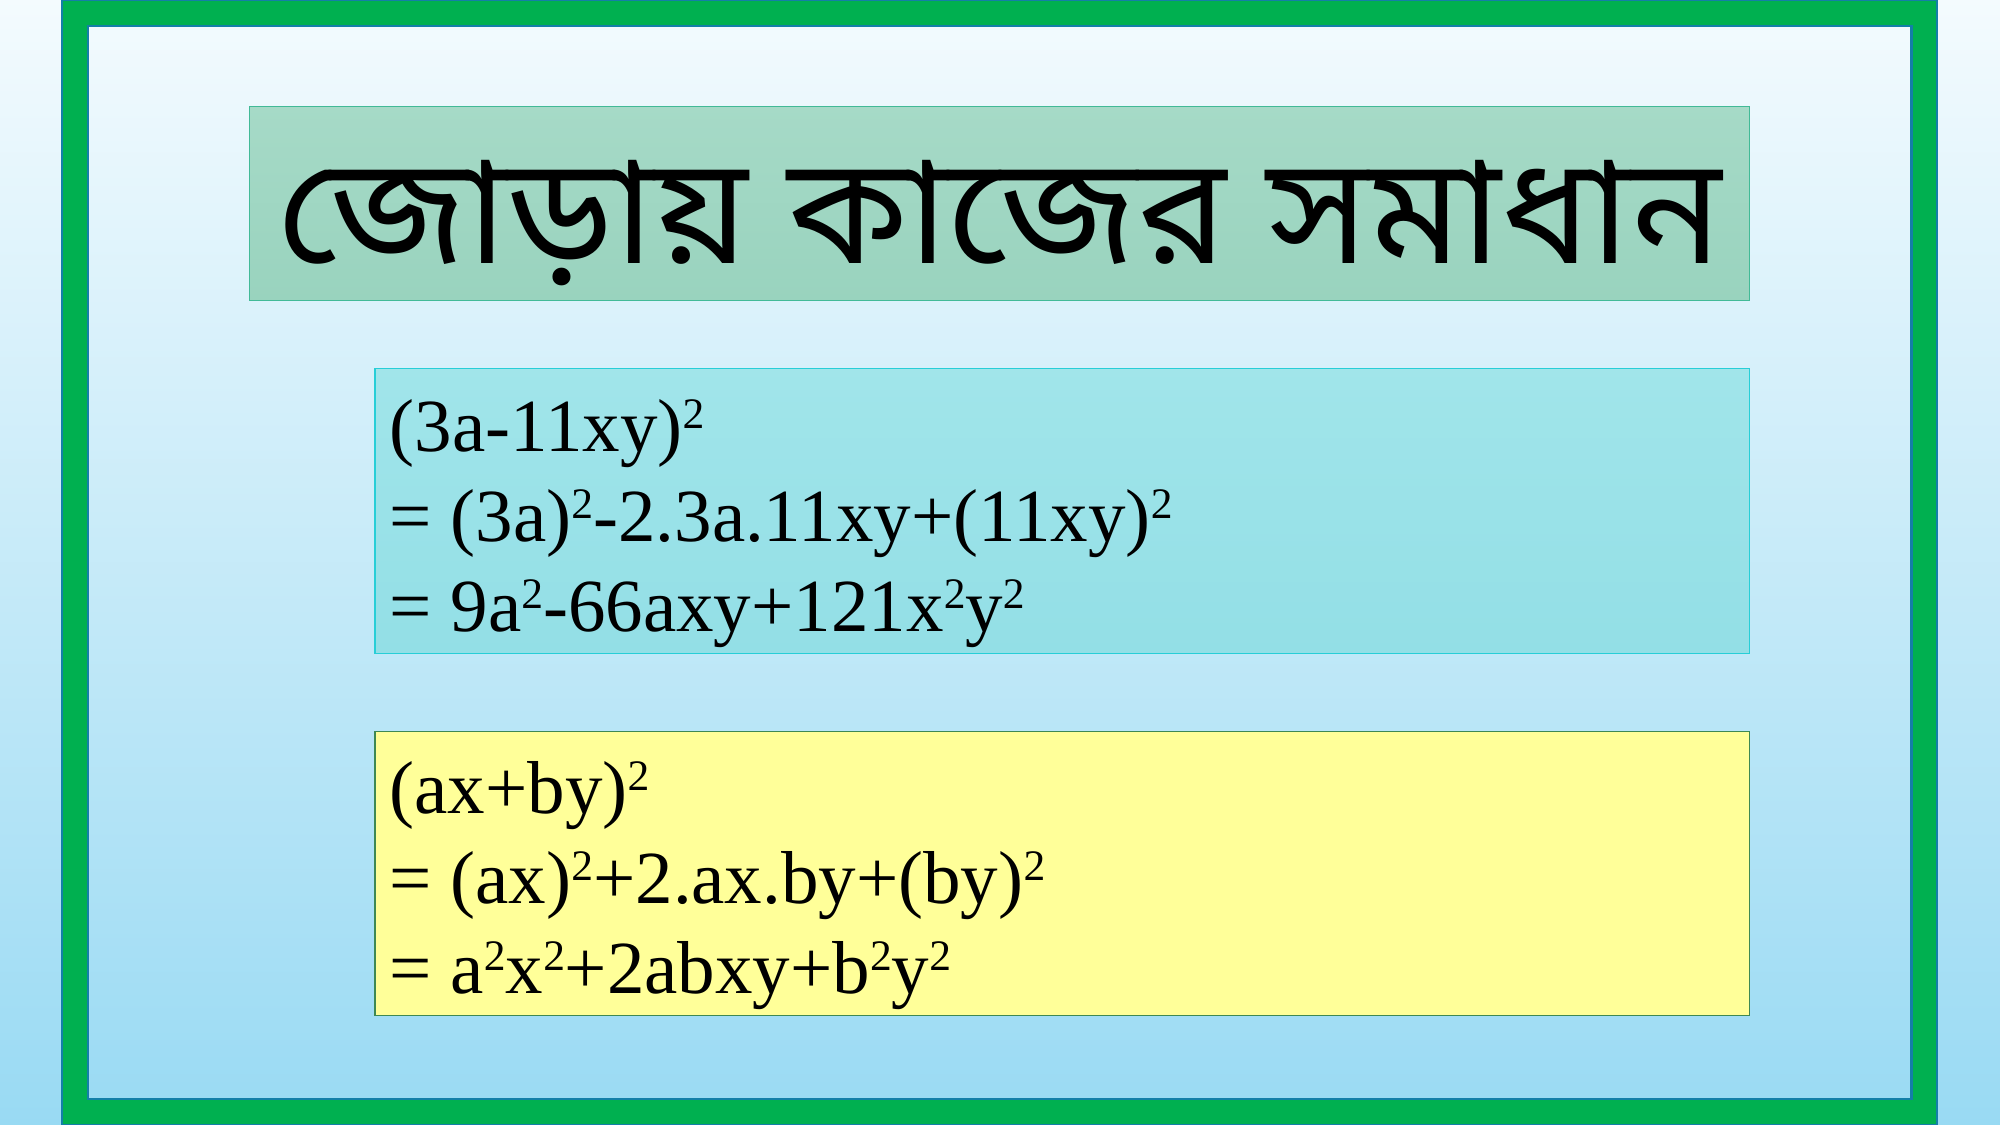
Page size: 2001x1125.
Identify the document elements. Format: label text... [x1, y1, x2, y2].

text_box [61, 0, 1938, 1125]
text_box জোড়ায় কাজের সমাধান [249, 106, 1750, 301]
text_box (ax+by)2 = (ax)2+2.ax.by+(by)2 = a2x2+2abxy+b2y2 [374, 731, 1750, 1016]
text_box (3a-11xy)2 = (3a)2-2.3a.11xy+(11xy)2 = 9a2-66axy+121x2y2 [374, 368, 1750, 654]
